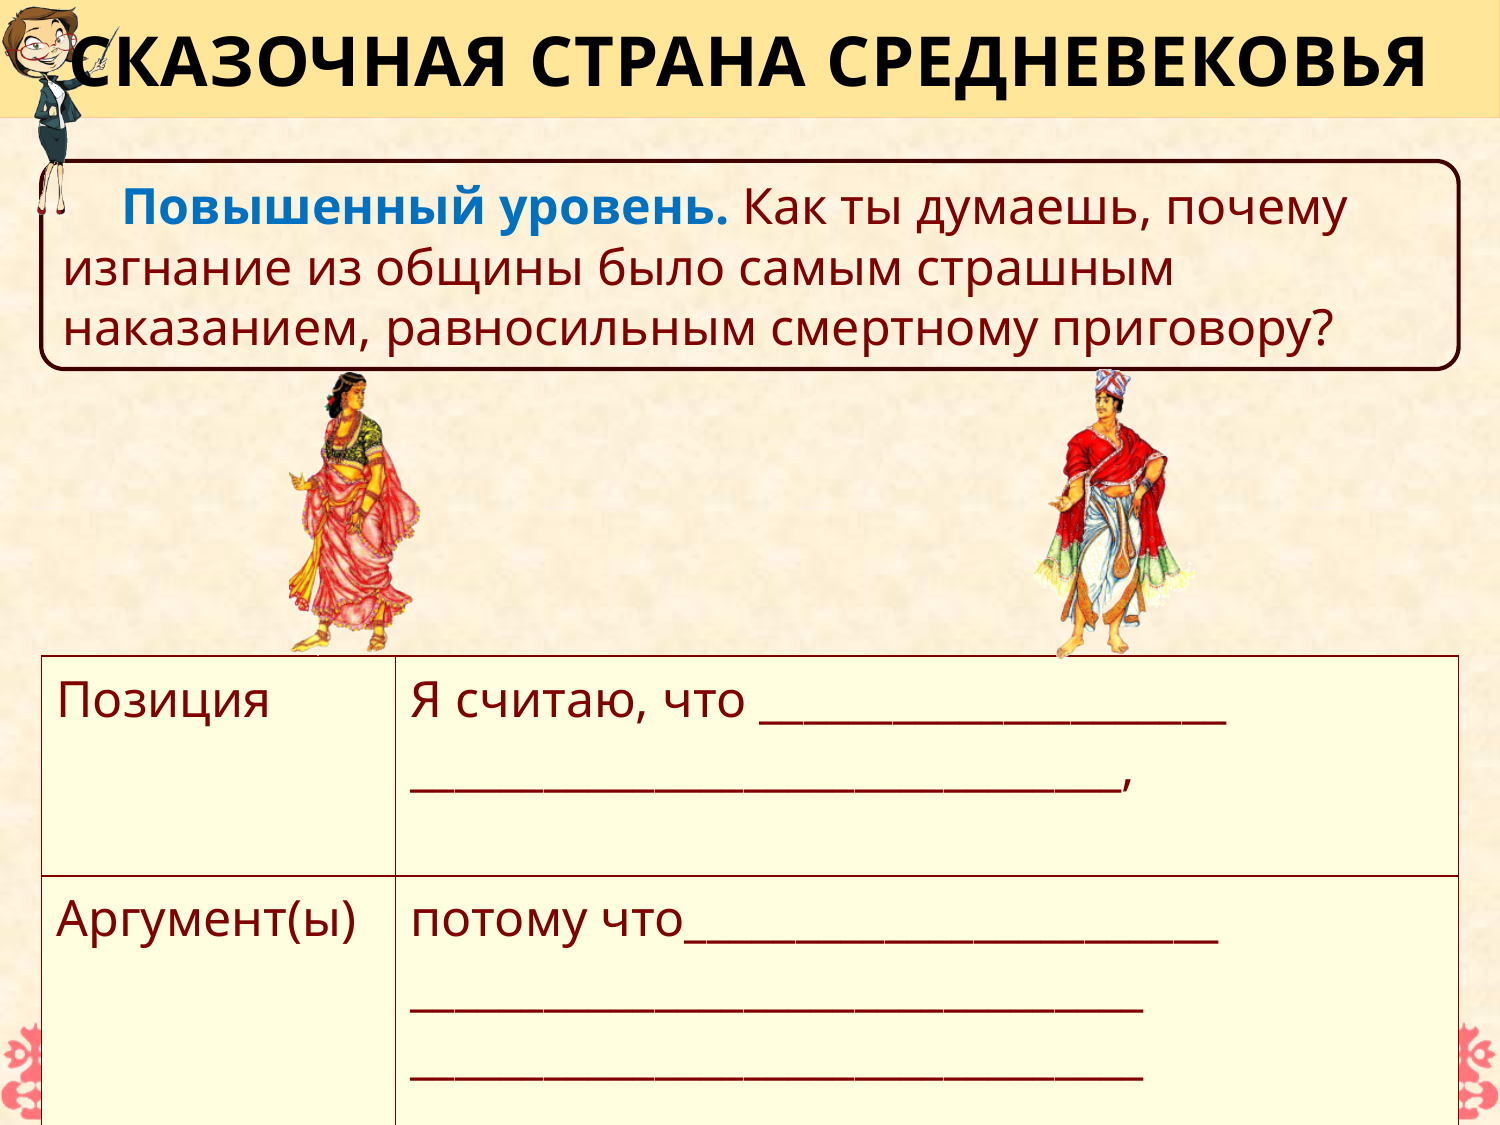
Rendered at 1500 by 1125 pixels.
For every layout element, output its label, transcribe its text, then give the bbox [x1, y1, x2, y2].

title СКАЗОЧНАЯ СТРАНА СРЕДНЕВЕКОВЬЯ [124, 0, 1459, 119]
table_cell Аргумент(ы) [42, 877, 395, 1125]
table_header Я считаю, что _____________________ ________________________________, [396, 657, 1458, 875]
table_cell потому что________________________ _________________________________ _________________________________ _________________________________ [396, 877, 1458, 1125]
text_box Повышенный уровень. Как ты думаешь, почему изгнание из общины было самым страшным наказанием, равносильным смертному приговору? [41, 160, 1459, 370]
table_header Позиция [42, 657, 395, 875]
picture [0, 0, 1500, 1125]
